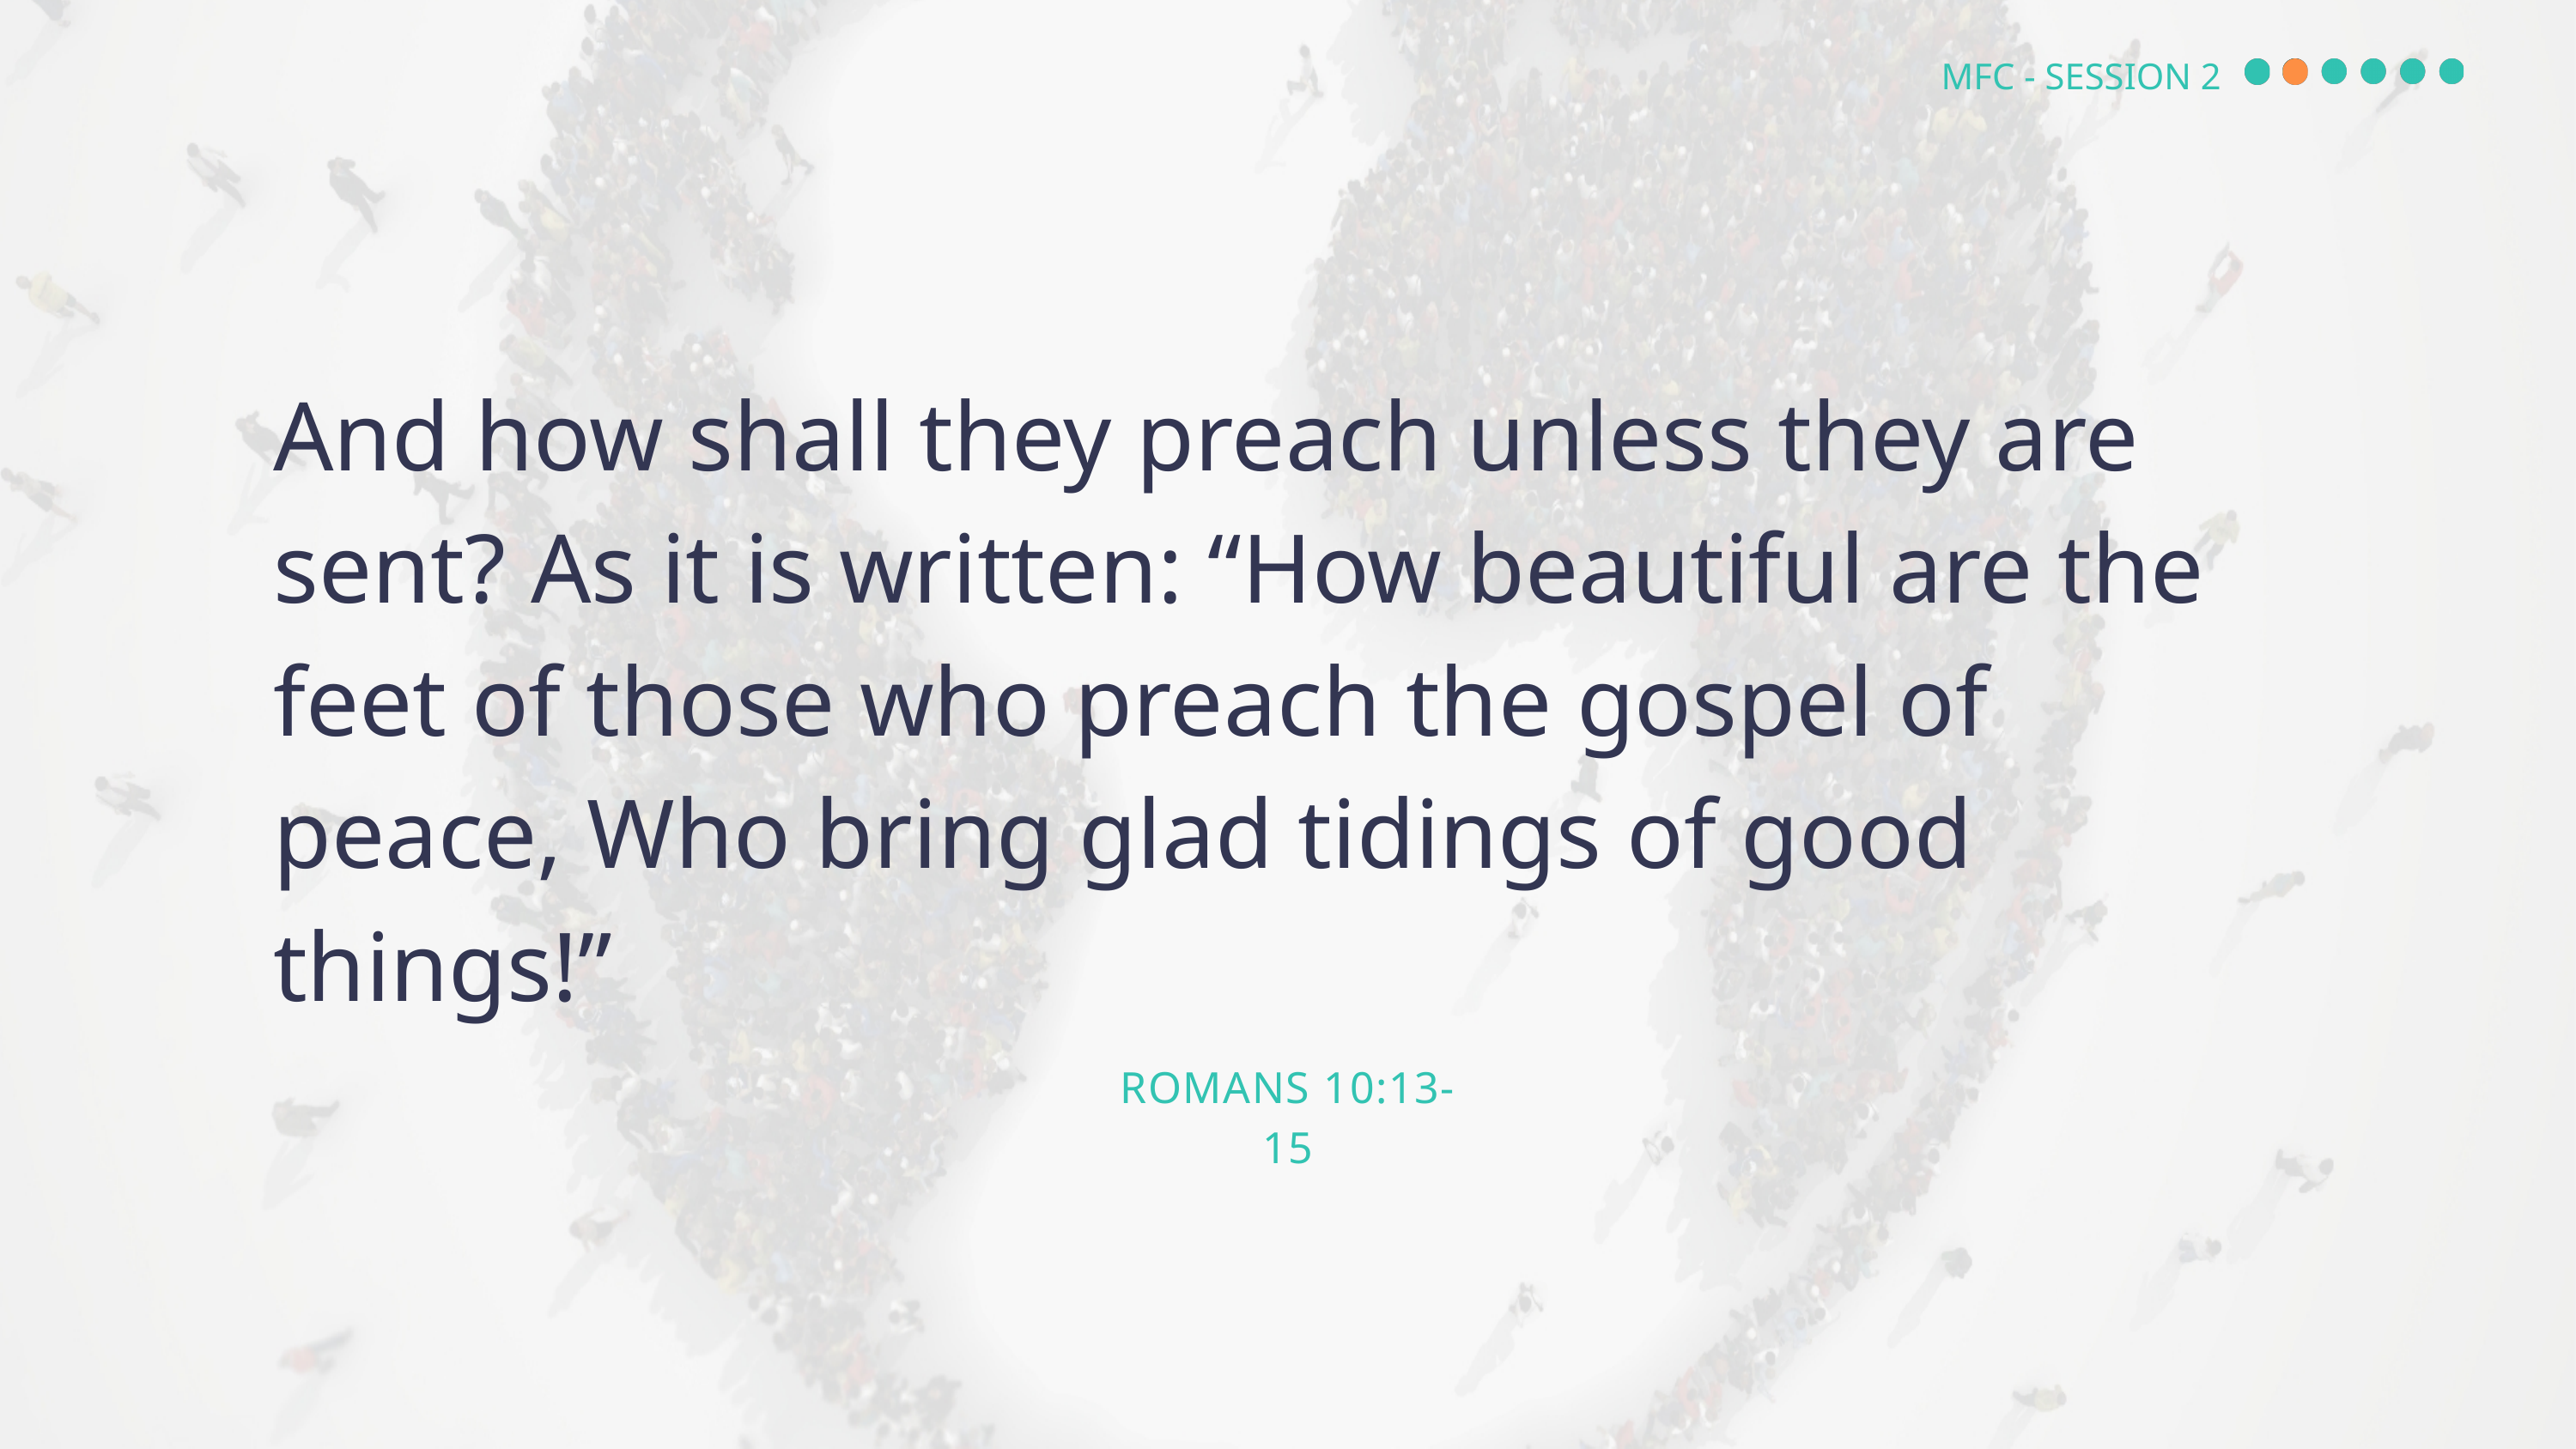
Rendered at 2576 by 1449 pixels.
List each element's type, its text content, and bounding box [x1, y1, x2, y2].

text_box MFC - SESSION 2 [1706, 46, 2221, 97]
text_box [2308, 58, 2464, 84]
text_box And how shall they preach unless they are sent? As it is written: “How beautiful are the feet of those who preach the gospel of peace, Who bring glad tidings of good things!” [273, 356, 2303, 1153]
text_box [0, 0, 2576, 1449]
text_box [2245, 58, 2270, 85]
text_box [2282, 58, 2308, 85]
text_box ROMANS 10:13-15 [1111, 1052, 1465, 1233]
